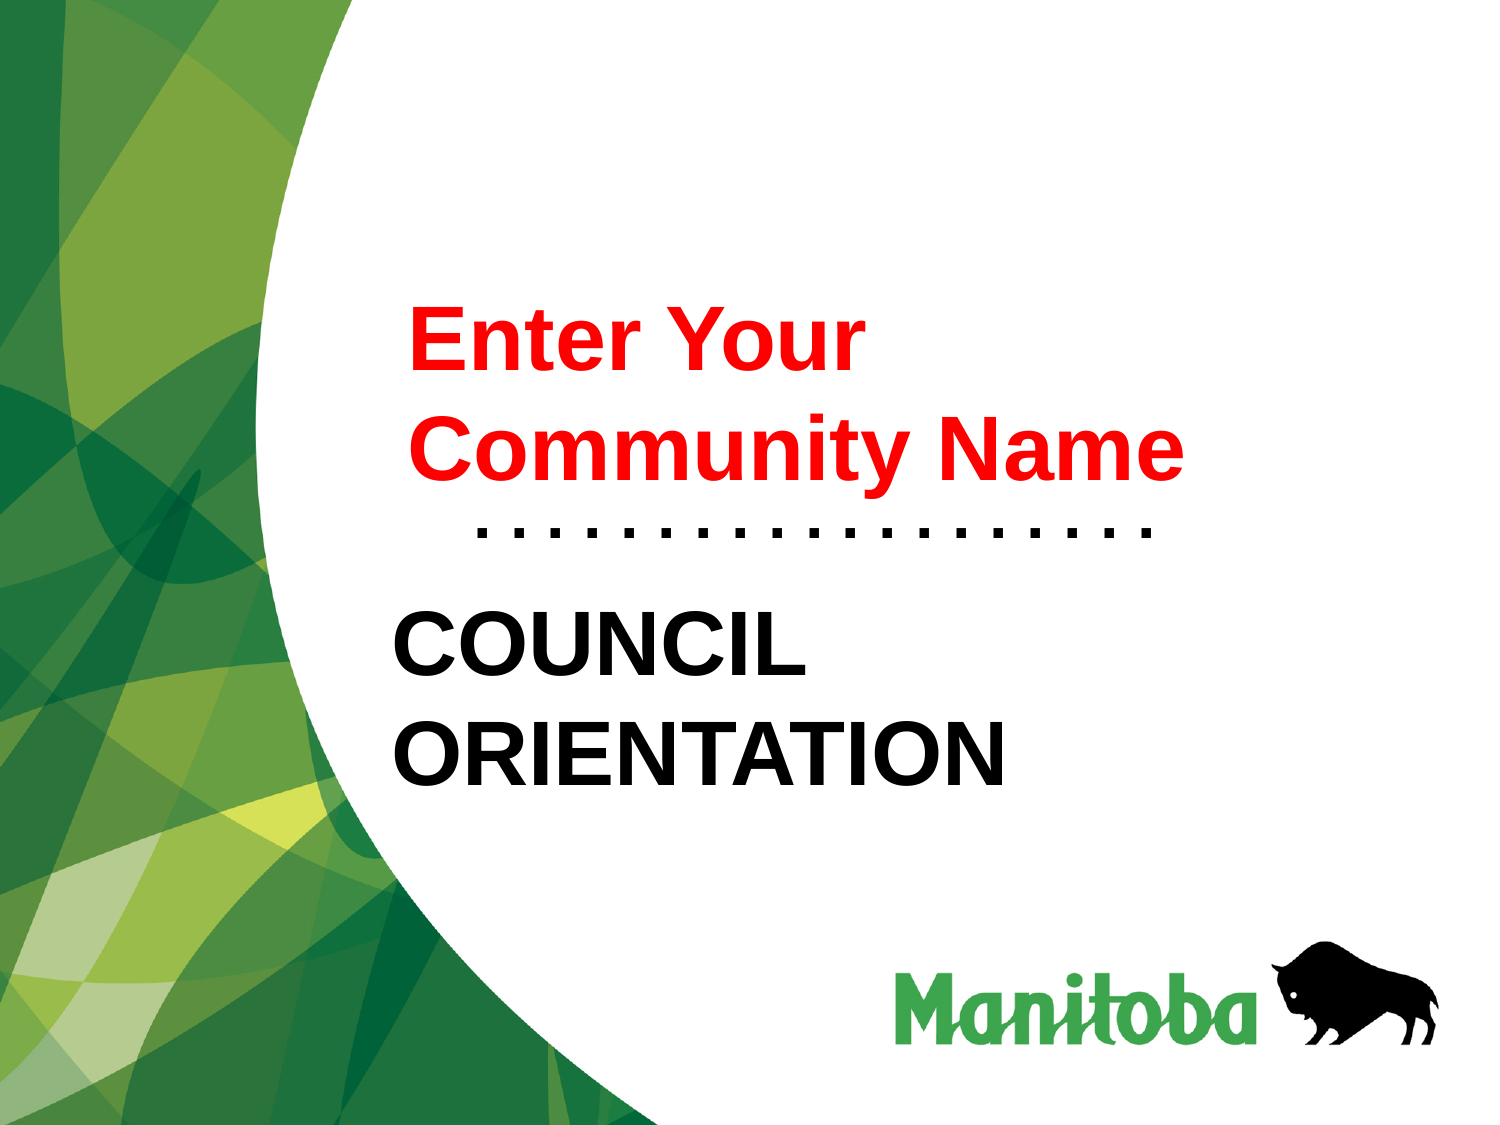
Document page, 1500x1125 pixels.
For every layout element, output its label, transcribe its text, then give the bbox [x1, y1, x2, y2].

title Enter Your Community Name [392, 284, 1381, 493]
subtitle COUNCIL ORIENTATION [376, 575, 1376, 811]
picture [0, 0, 1500, 1125]
